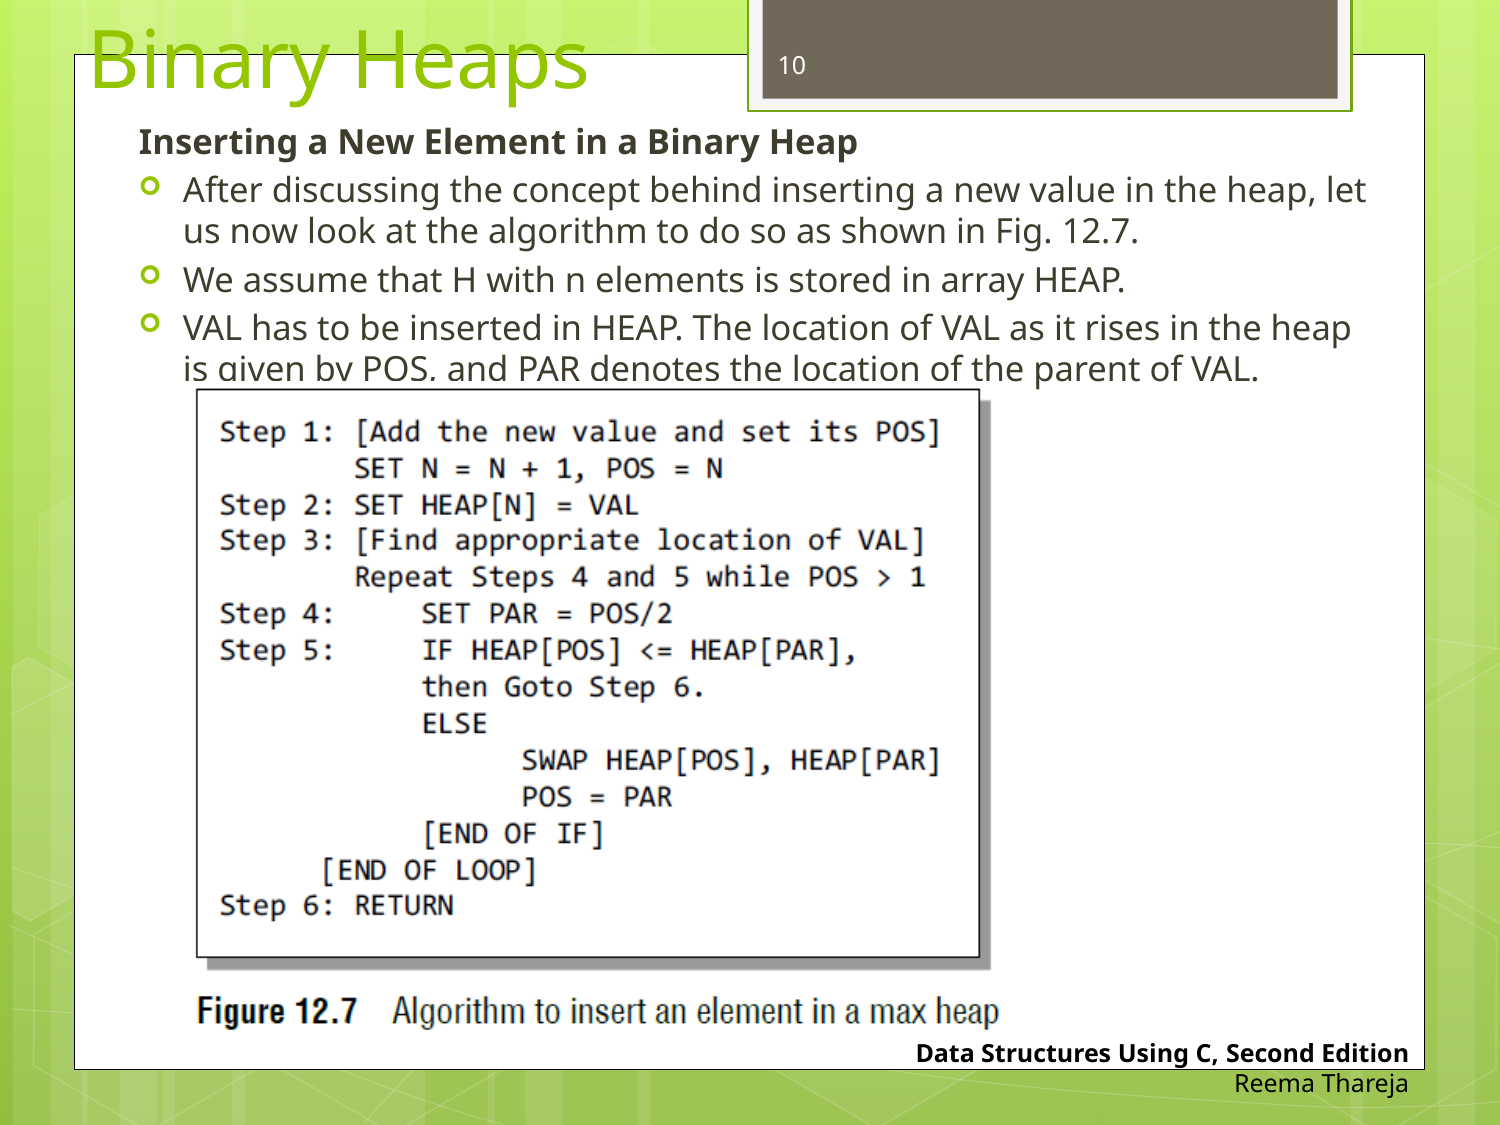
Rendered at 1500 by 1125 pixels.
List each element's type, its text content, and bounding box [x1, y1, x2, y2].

list Inserting a New Element in a Binary Heap After discussing the concept behind inserting a new value in the heap, let us now look at the algorithm to do so as shown in Fig. 12.7. We assume that H with n elements is stored in array HEAP. VAL has to be inserted in HEAP. The location of VAL as it rises in the heap is given by POS, and PAR denotes the location of the parent of VAL. [112, 112, 1400, 400]
slide_number 10 [762, 36, 982, 97]
picture [187, 380, 1010, 1038]
footer Data Structures Using C, Second Edition Reema Thareja [849, 1037, 1425, 1098]
title Binary Heaps [72, 0, 1225, 113]
